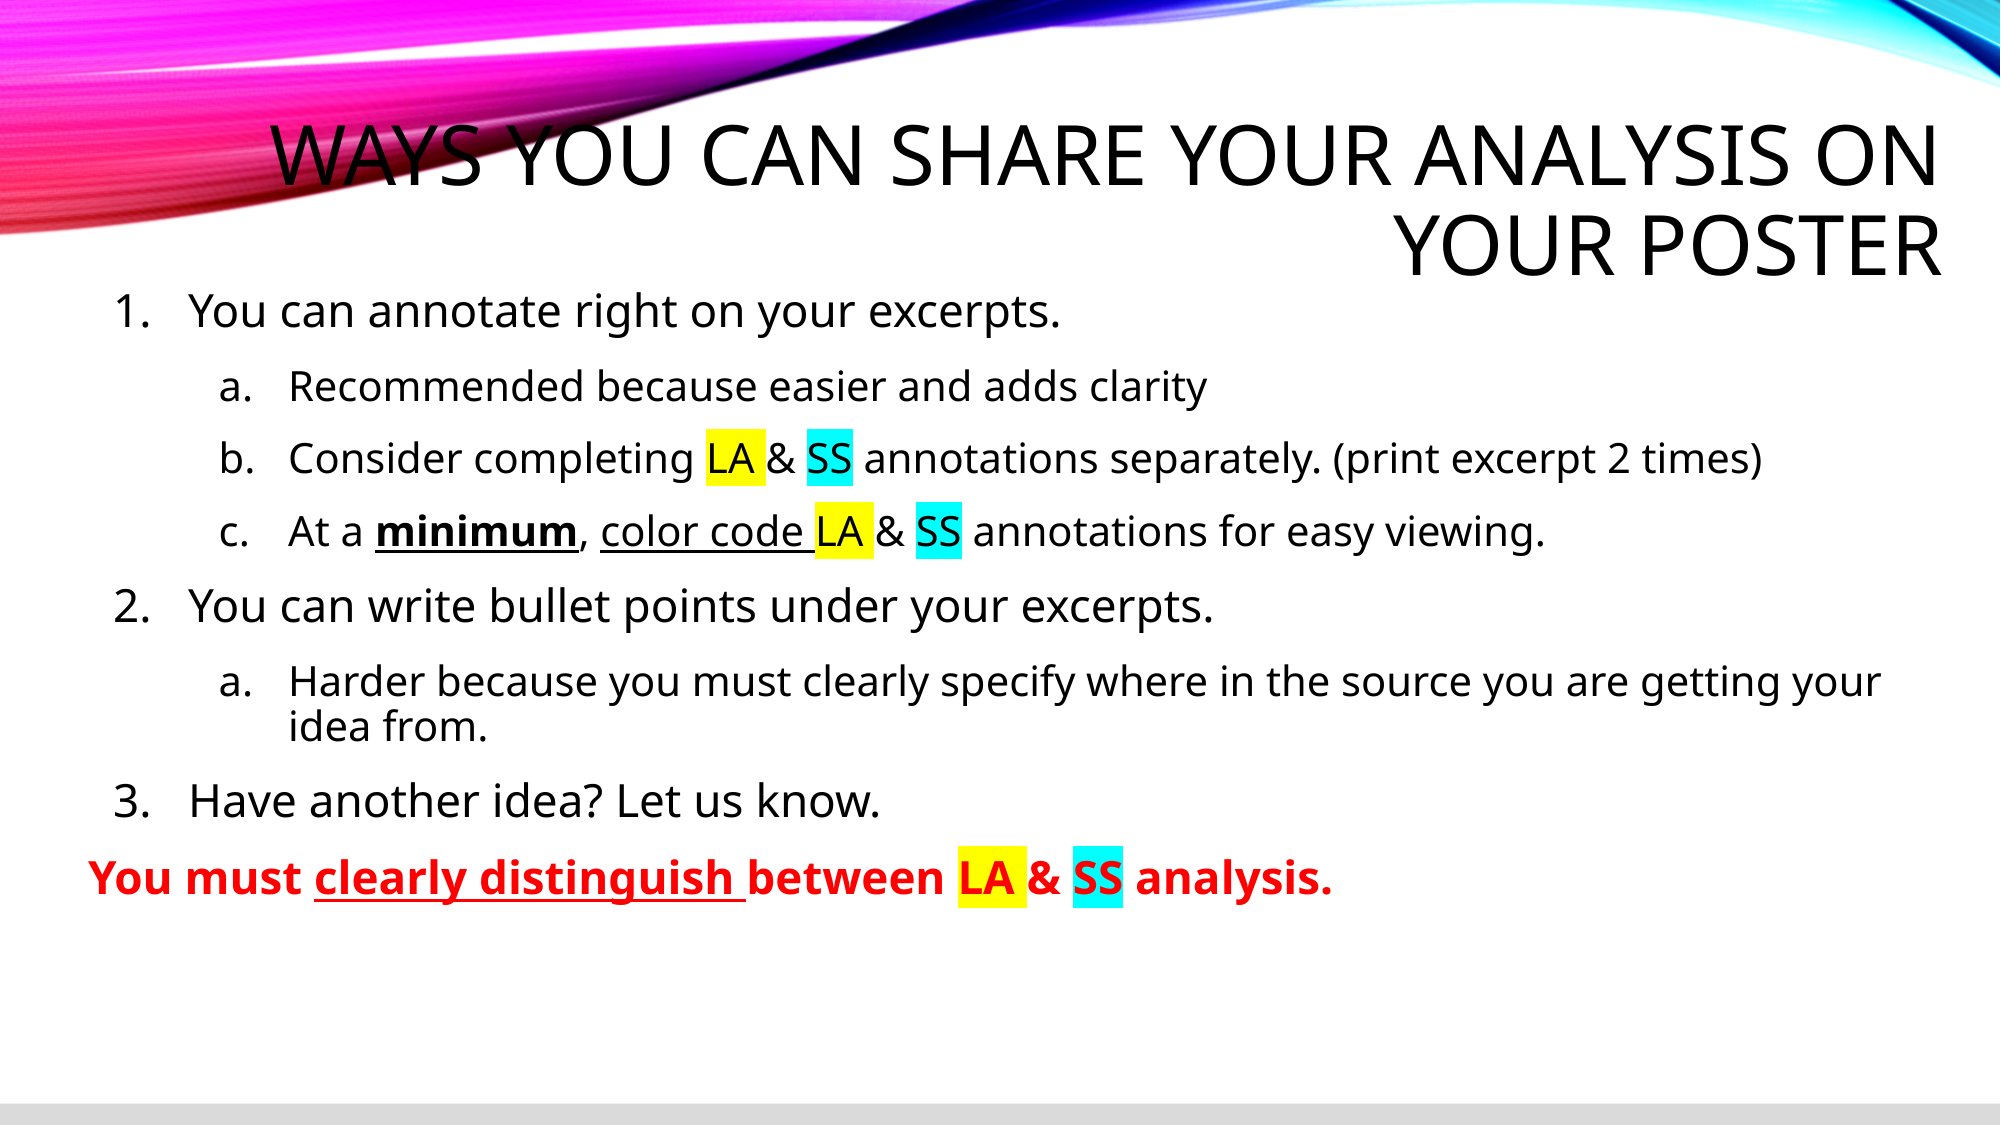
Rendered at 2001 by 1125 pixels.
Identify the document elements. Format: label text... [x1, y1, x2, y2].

picture [1890, 0, 2000, 75]
picture [0, 0, 2000, 237]
title Ways you can share your analysis on your poster [99, 131, 1964, 314]
list You can annotate right on your excerpts. Recommended because easier and adds clarity Consider completing LA & SS annotations separately. (print excerpt 2 times) At a minimum, color code LA & SS annotations for easy viewing. You can write bullet points under your excerpts. Harder because you must clearly specify where in the source you are getting your idea from. Have another idea? Let us know. You must clearly distinguish between LA & SS analysis. [68, 267, 1932, 1002]
picture [1910, 0, 2000, 45]
